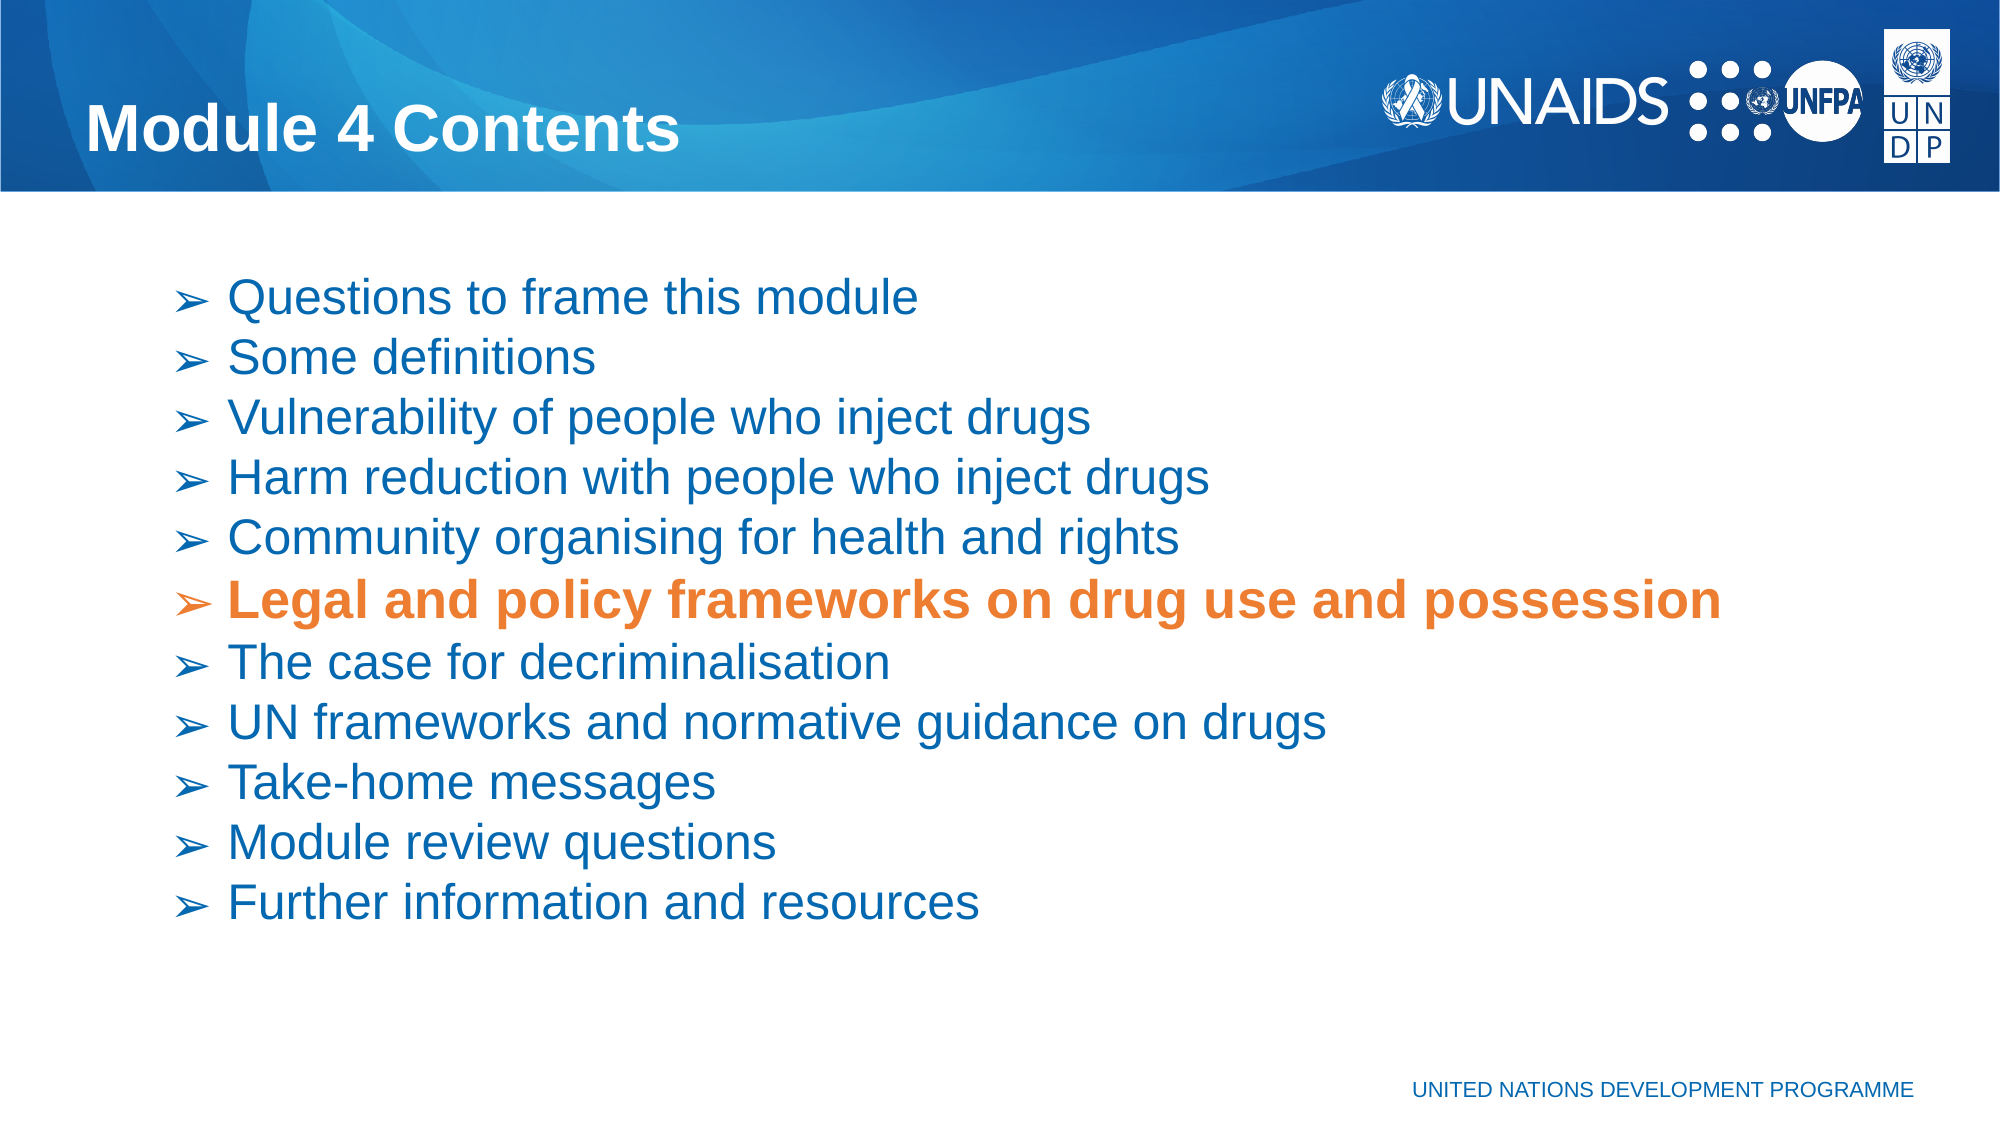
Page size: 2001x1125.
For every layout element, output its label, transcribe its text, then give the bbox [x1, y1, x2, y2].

title Module 4 Contents [70, 40, 1796, 174]
picture [0, 0, 2000, 192]
list Questions to frame this module Some definitions Vulnerability of people who inject drugs Harm reduction with people who inject drugs Community organising for health and rights Legal and policy frameworks on drug use and possession The case for decriminalisation UN frameworks and normative guidance on drugs Take-home messages Module review questions Further information and resources [137, 257, 1863, 997]
